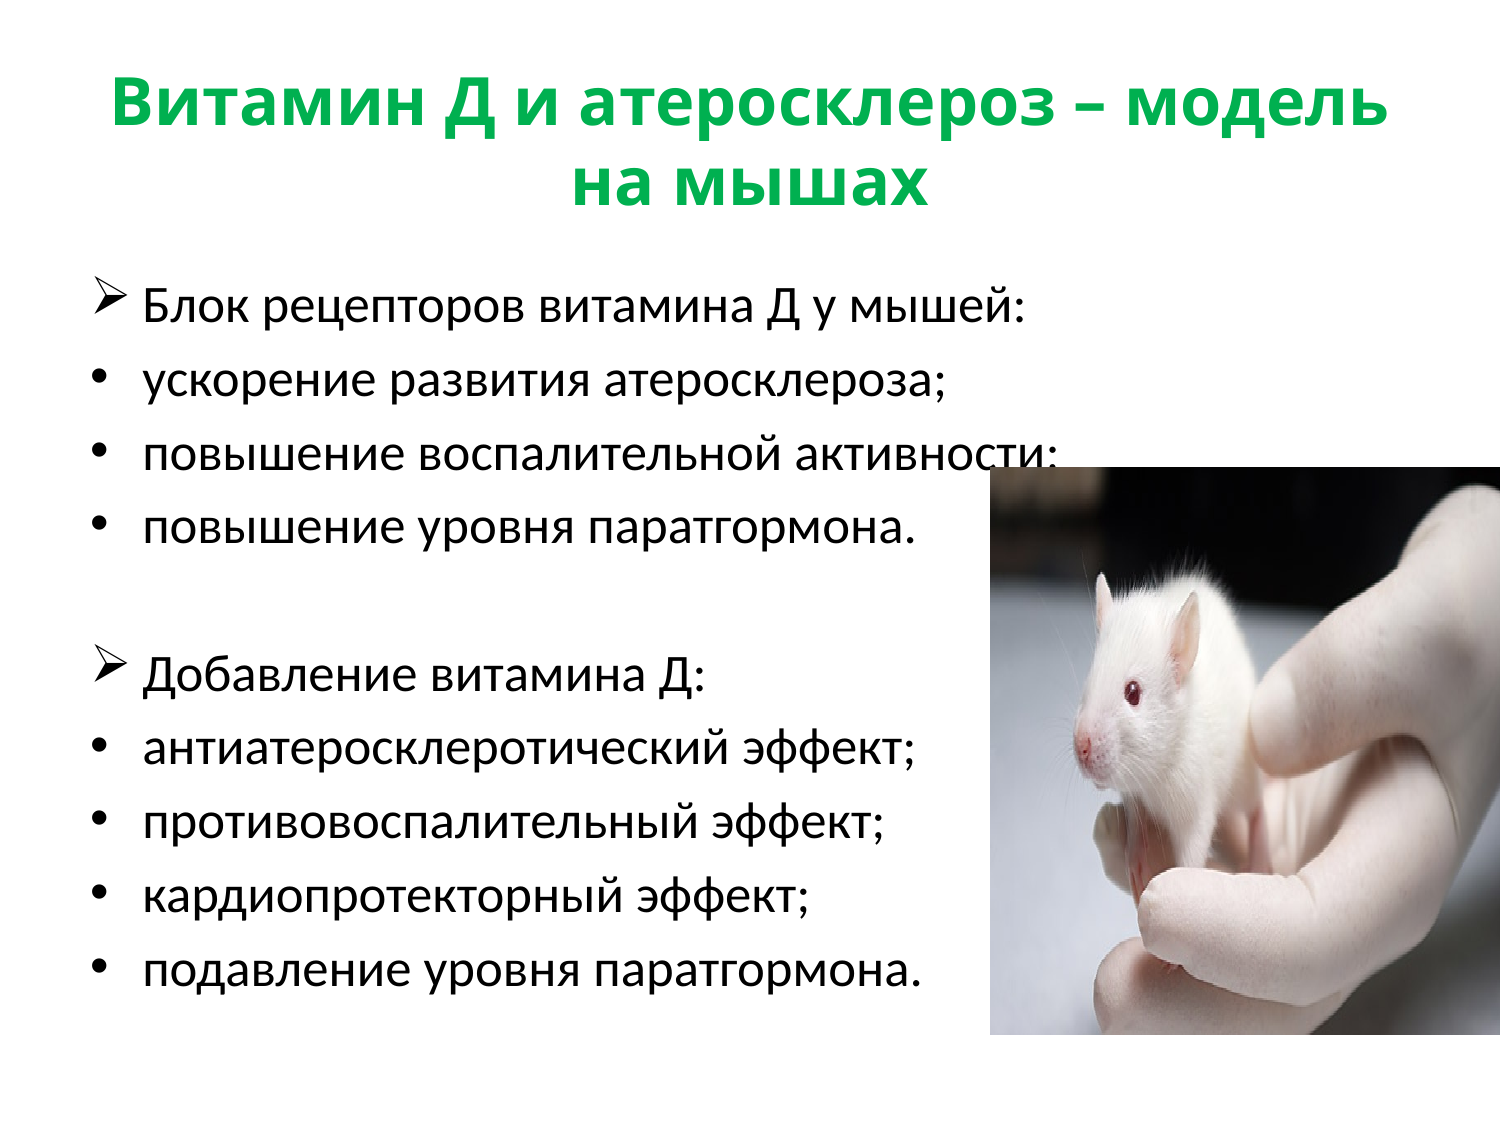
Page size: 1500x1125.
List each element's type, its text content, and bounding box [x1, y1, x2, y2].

list Блок рецепторов витамина Д у мышей: ускорение развития атеросклероза; повышение воспалительной активности; повышение уровня паратгормона. Добавление витамина Д: антиатеросклеротический эффект; противовоспалительный эффект; кардиопротекторный эффект; подавление уровня паратгормона. [75, 262, 1425, 1005]
title Витамин Д и атеросклероз – модель на мышах [75, 45, 1425, 233]
picture [990, 467, 1500, 1036]
